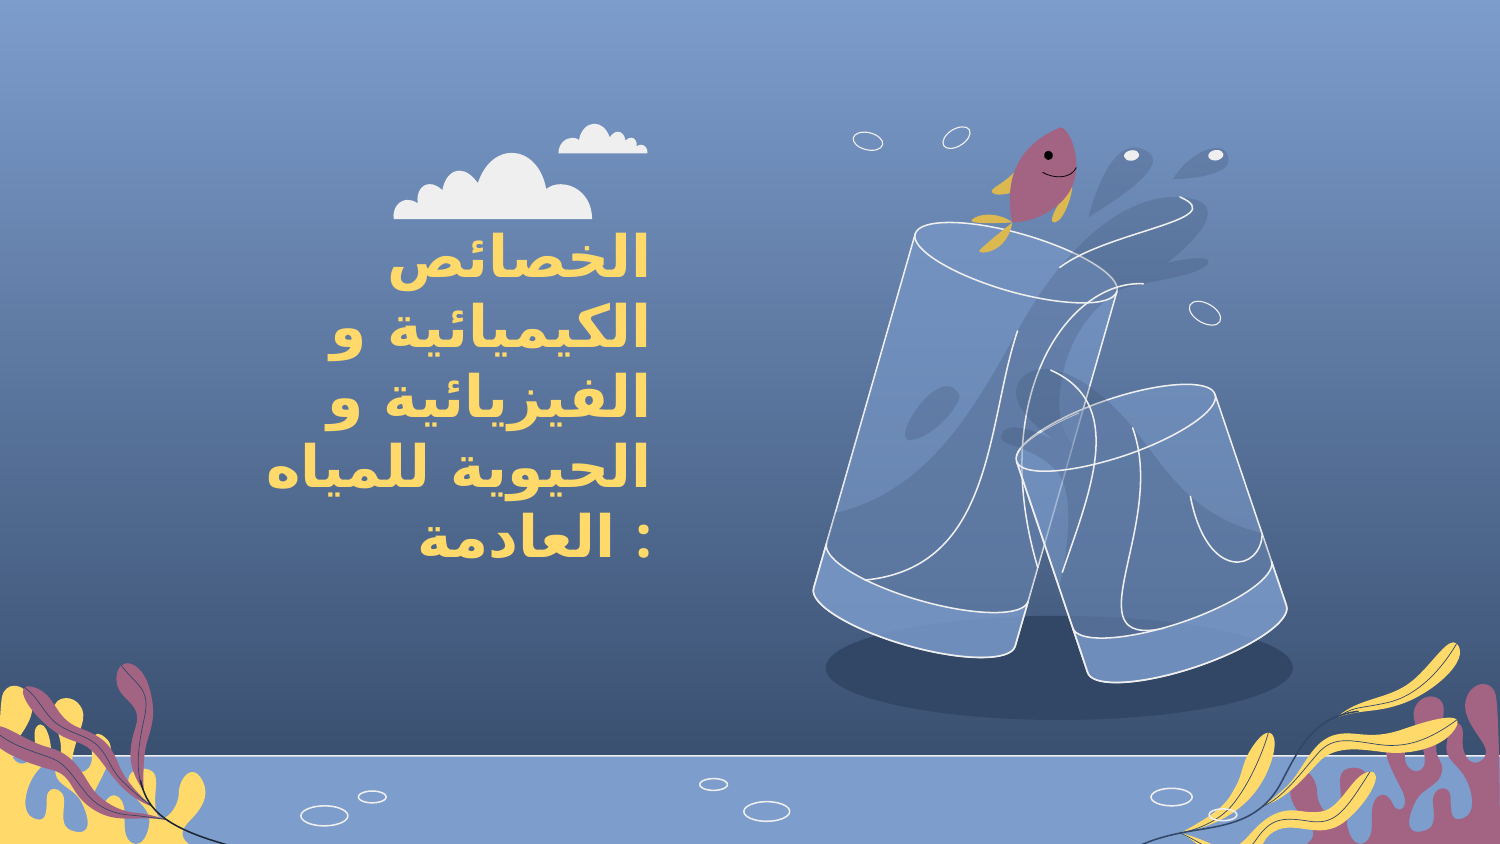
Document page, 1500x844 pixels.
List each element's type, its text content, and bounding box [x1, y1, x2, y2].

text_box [391, 123, 649, 220]
title الخصائص الكيميائية و الفيزيائية و الحيوية للمياه العادمة : [183, 300, 667, 489]
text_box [808, 123, 1294, 721]
